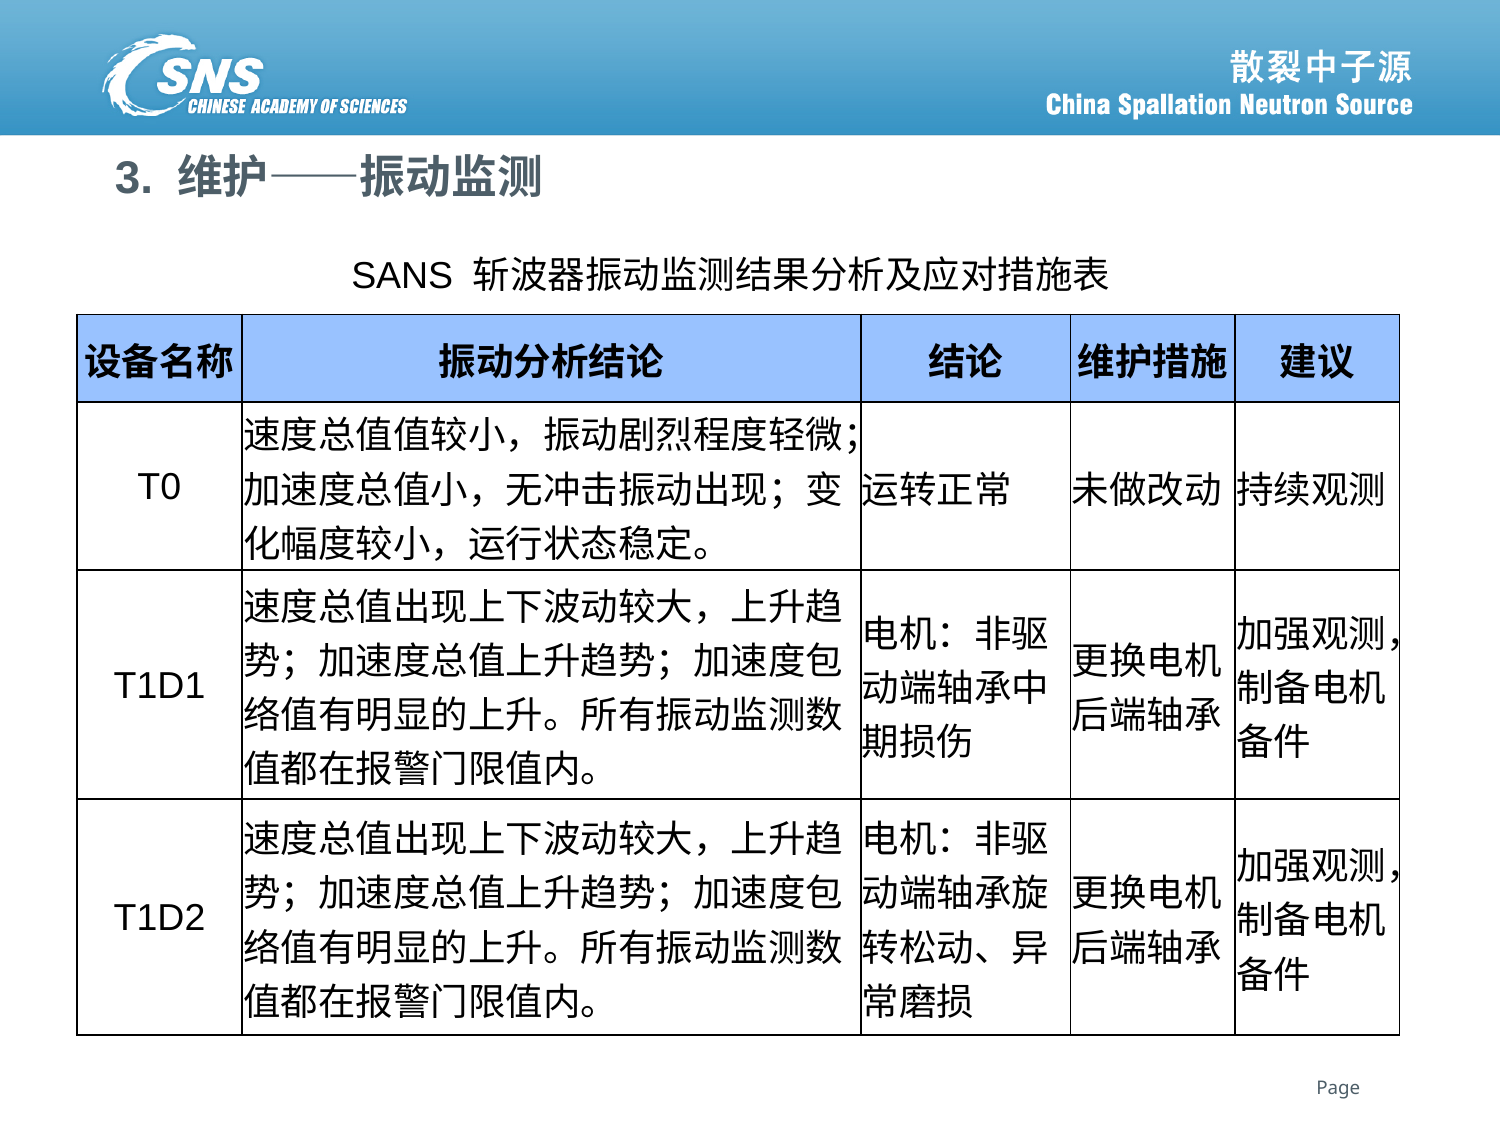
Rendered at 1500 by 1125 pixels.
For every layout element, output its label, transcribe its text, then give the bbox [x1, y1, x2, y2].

table_cell 电机：非驱动端轴承旋转松动、异常磨损 [862, 800, 1070, 1034]
table_cell 加强观测，制备电机备件 [1236, 571, 1399, 798]
table_cell 加强观测，制备电机备件 [1236, 800, 1399, 1034]
table_cell 更换电机后端轴承 [1071, 571, 1234, 798]
table_cell 未做改动 [1071, 403, 1234, 569]
table_cell 速度总值出现上下波动较大，上升趋势；加速度总值上升趋势；加速度包络值有明显的上升。所有振动监测数值都在报警门限值内。 [243, 571, 860, 798]
table_header 设备名称 [78, 315, 241, 401]
table_cell 持续观测 [1236, 403, 1399, 569]
text_box SANS 斩波器振动监测结果分析及应对措施表 [336, 243, 1376, 304]
table_header 建议 [1236, 315, 1399, 401]
table_cell T1D2 [78, 800, 241, 1034]
table_cell T0 [78, 403, 241, 569]
table_cell 更换电机后端轴承 [1071, 800, 1234, 1034]
table_cell T1D1 [78, 571, 241, 798]
table_header 结论 [862, 315, 1070, 401]
table_cell 速度总值值较小，振动剧烈程度轻微；加速度总值小，无冲击振动出现；变化幅度较小，运行状态稳定。 [243, 403, 860, 569]
table_cell 速度总值出现上下波动较大，上升趋势；加速度总值上升趋势；加速度包络值有明显的上升。所有振动监测数值都在报警门限值内。 [243, 800, 860, 1034]
table_cell 运转正常 [862, 403, 1070, 569]
picture [0, 0, 1500, 1125]
table_header 维护措施 [1071, 315, 1234, 401]
title 3. 维护——振动监测 [99, 137, 1125, 213]
table_cell 电机：非驱动端轴承中期损伤 [862, 571, 1070, 798]
table_header 振动分析结论 [243, 315, 860, 401]
